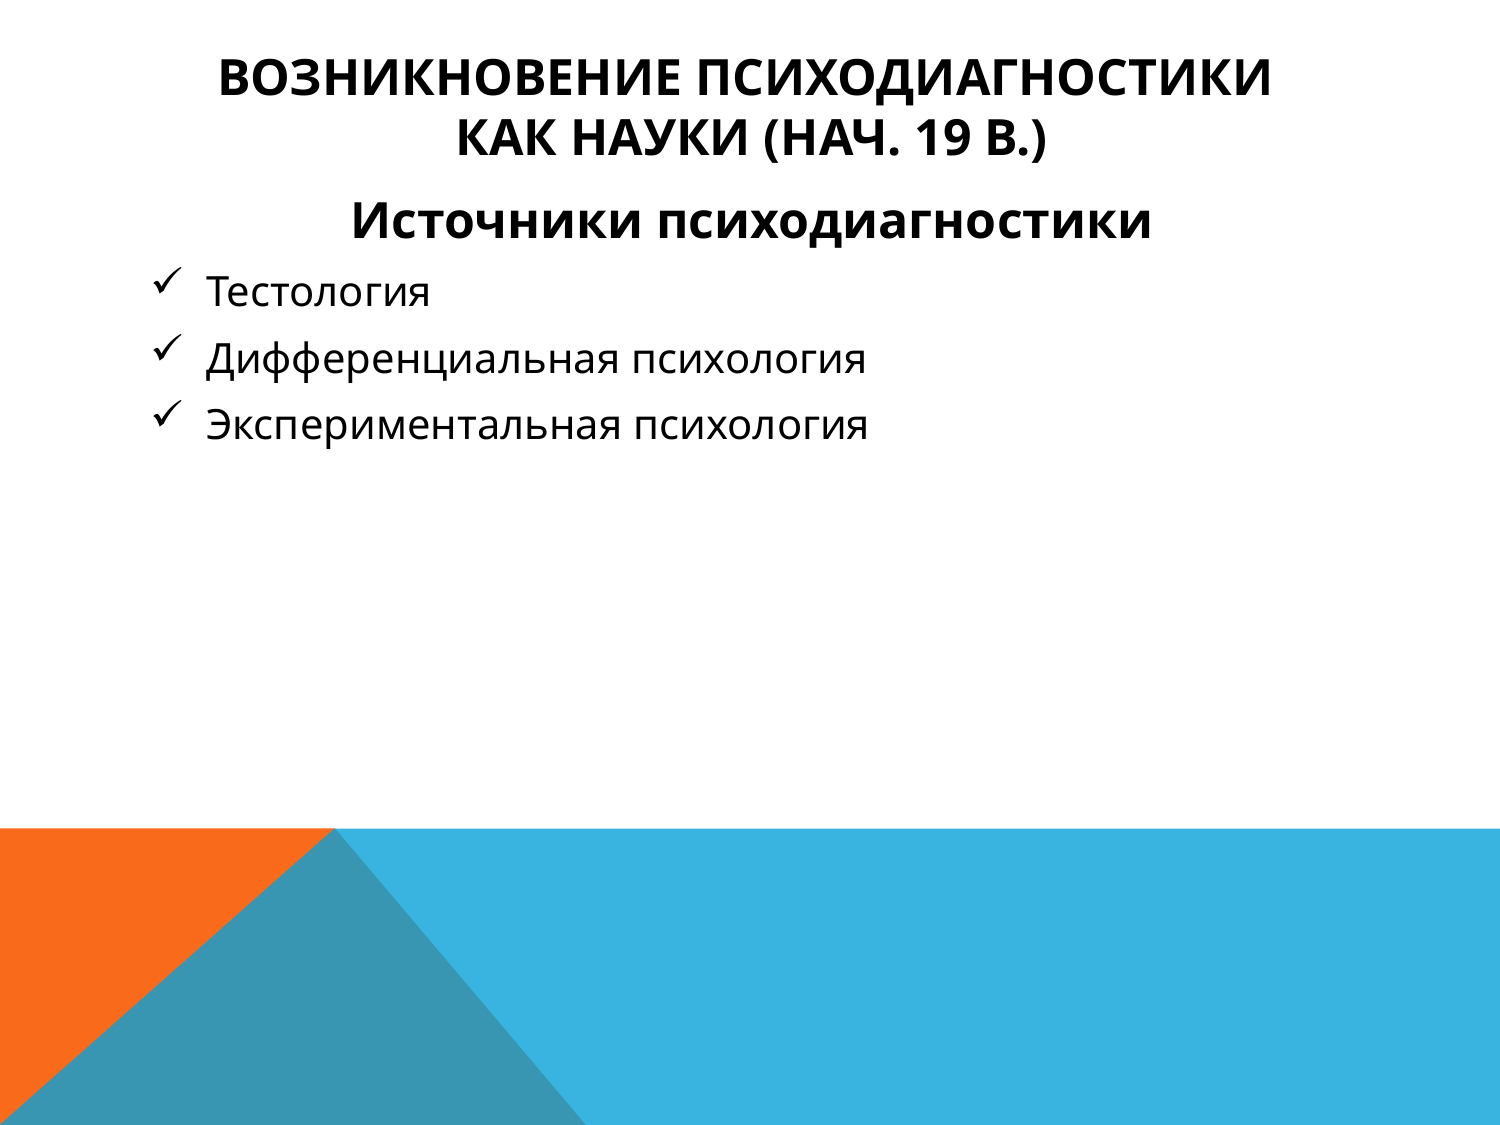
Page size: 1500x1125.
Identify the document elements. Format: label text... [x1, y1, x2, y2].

title Возникновение психодиагностики как науки (нач. 19 в.) [135, 60, 1369, 150]
list Источники психодиагностики Тестология Дифференциальная психология Экспериментальная психология [135, 180, 1369, 768]
